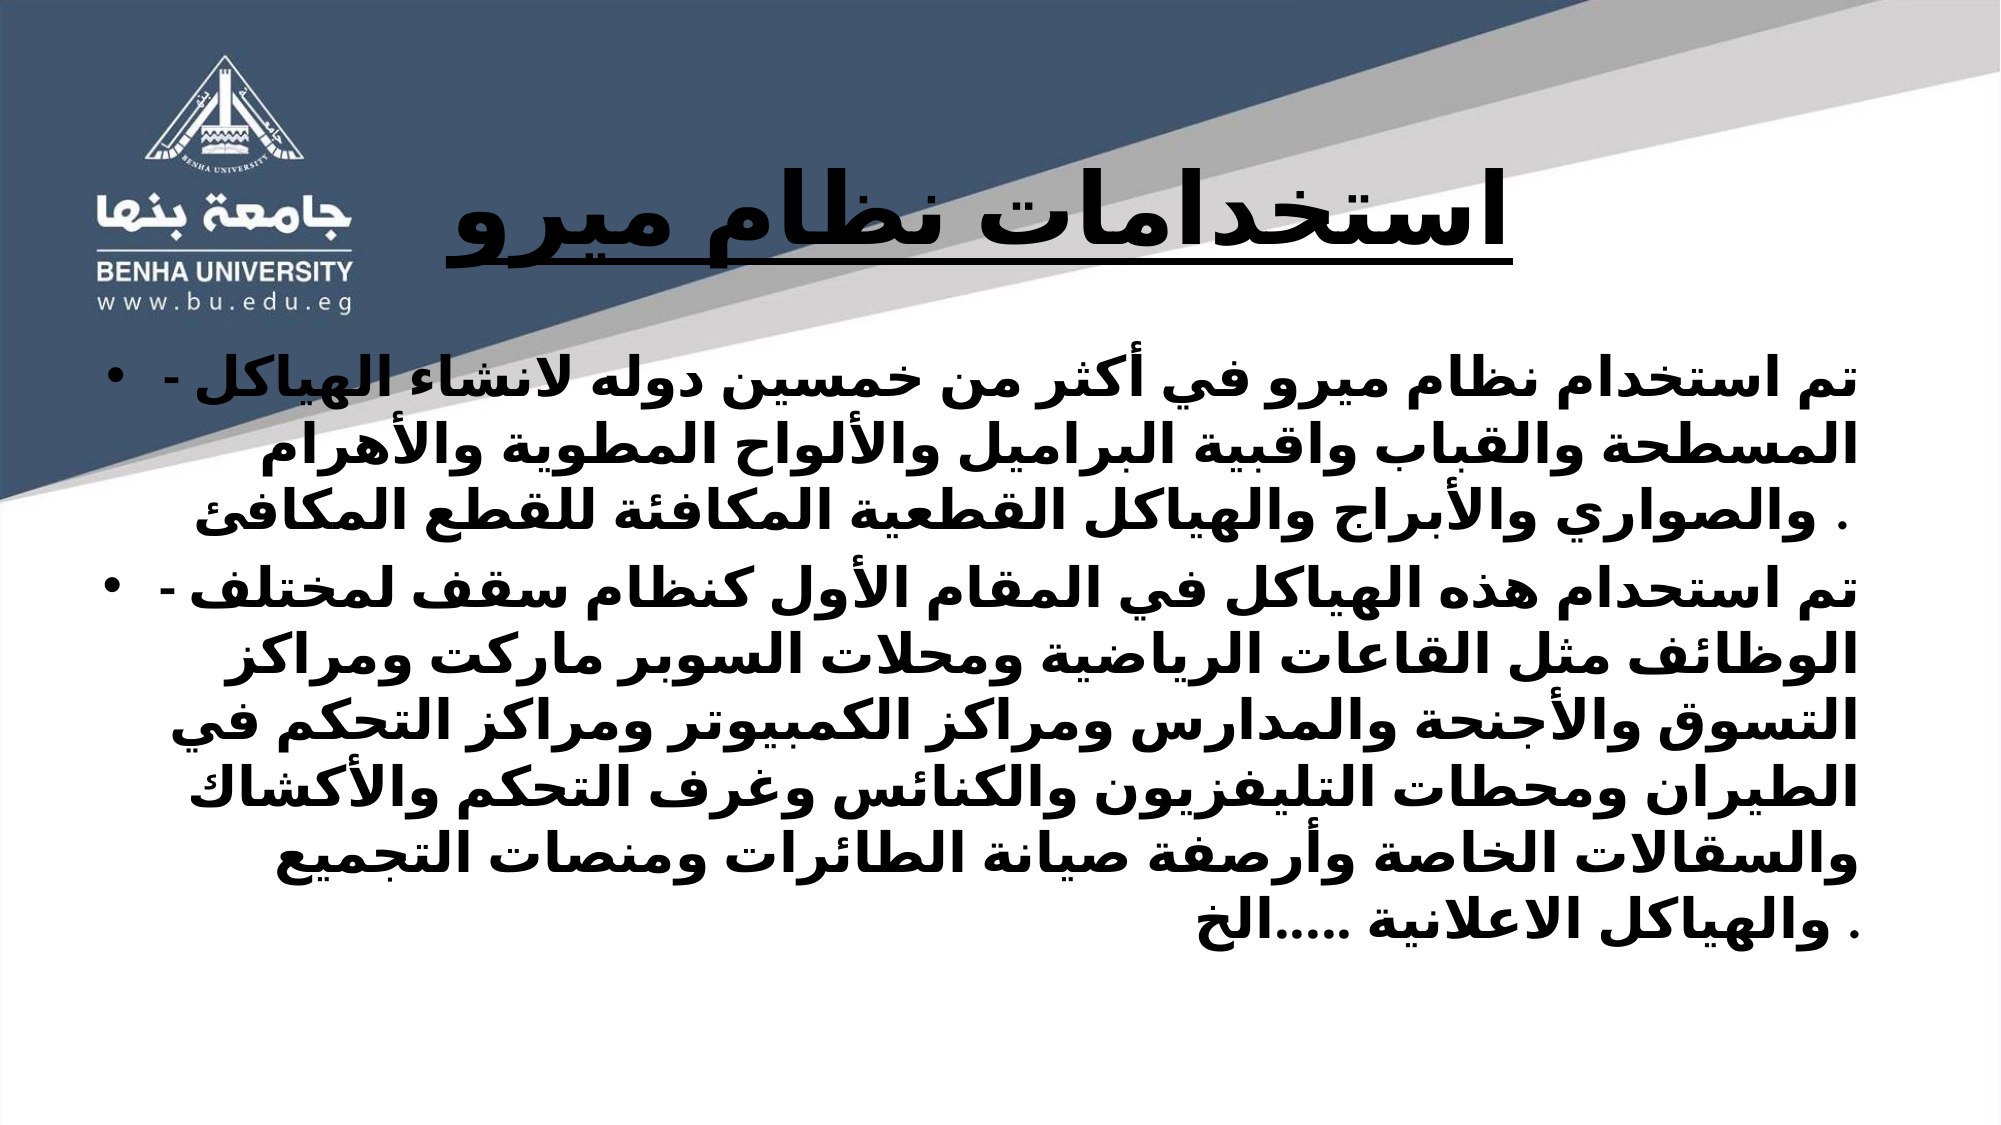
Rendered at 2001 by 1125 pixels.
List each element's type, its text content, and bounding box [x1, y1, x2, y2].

picture [0, 0, 2001, 1125]
title استخدامات نظام ميرو [194, 97, 1770, 312]
list - تم استخدام نظام ميرو في أكثر من خمسين دوله لانشاء الهياكل المسطحة والقباب واقبية البراميل والألواح المطوية والأهرام والصواري والأبراج والهياكل القطعية المكافئة للقطع المكافئ . - تم استحدام هذه الهياكل في المقام الأول كنظام سقف لمختلف الوظائف مثل القاعات الرياضية ومحلات السوبر ماركت ومراكز التسوق والأجنحة والمدارس ومراكز الكمبيوتر ومراكز التحكم في الطيران ومحطات التليفزيون والكنائس وغرف التحكم والأكشاك والسقالات الخاصة وأرصفة صيانة الطائرات ومنصات التجميع والهياكل الاعلانية .....الخ . [84, 334, 1878, 1025]
